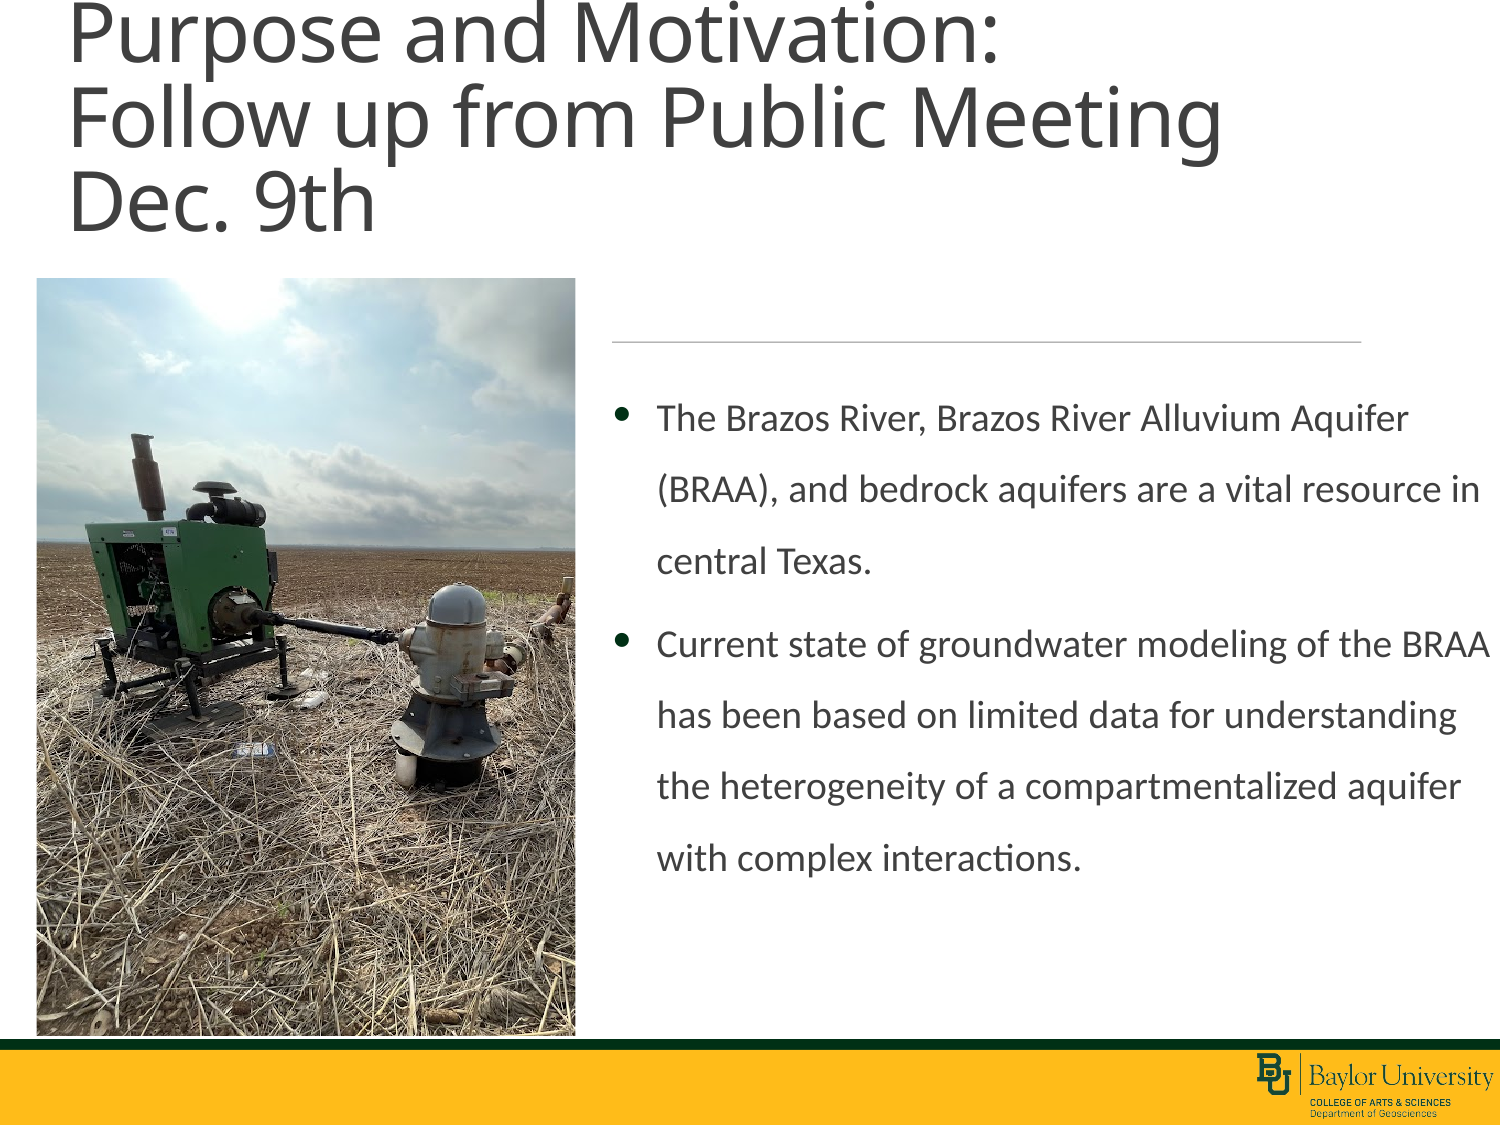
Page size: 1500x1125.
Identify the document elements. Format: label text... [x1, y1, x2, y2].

text_box The Brazos River, Brazos River Alluvium Aquifer (BRAA), and bedrock aquifers are a vital resource in central Texas. Current state of groundwater modeling of the BRAA has been based on limited data for understanding the heterogeneity of a compartmentalized aquifer with complex interactions. [612, 360, 1494, 963]
title Purpose and Motivation: Follow up from Public Meeting Dec. 9th [51, 18, 1414, 257]
text_box [0, 1038, 1500, 1049]
text_box [0, 0, 1500, 1038]
picture [36, 278, 577, 1037]
picture [1256, 1052, 1494, 1120]
text_box [0, 1049, 1260, 1125]
